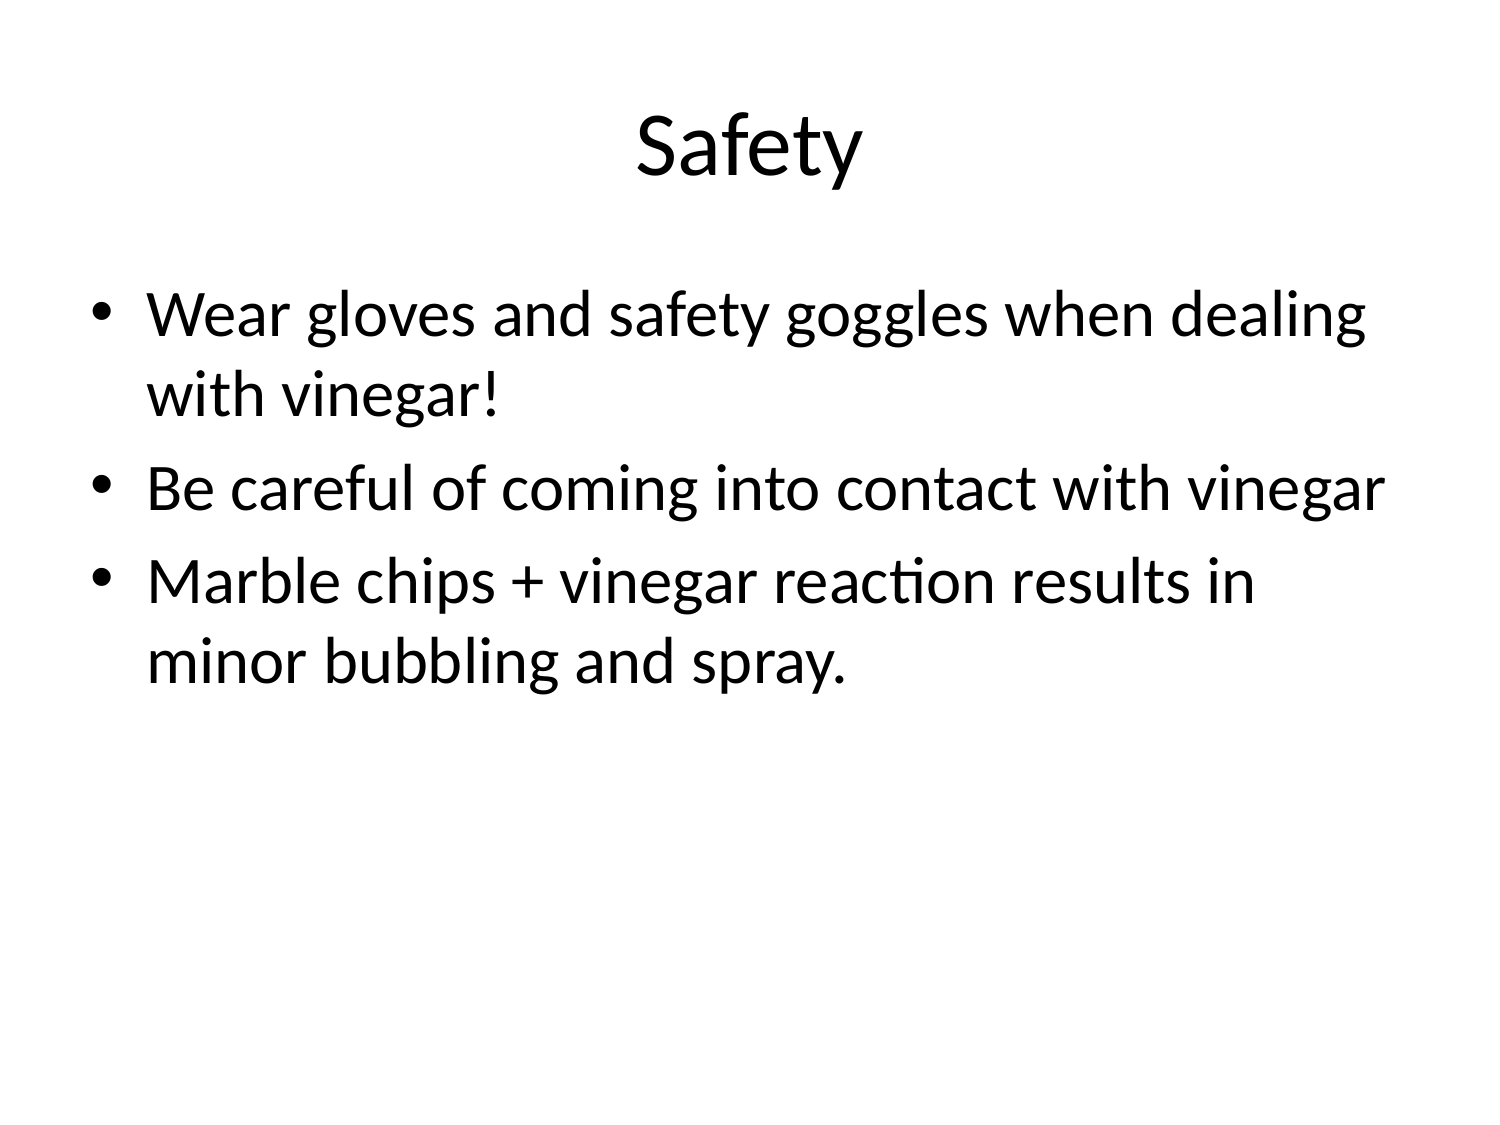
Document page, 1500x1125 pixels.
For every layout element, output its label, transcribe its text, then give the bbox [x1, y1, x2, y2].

title Safety [75, 45, 1425, 233]
list Wear gloves and safety goggles when dealing with vinegar! Be careful of coming into contact with vinegar Marble chips + vinegar reaction results in minor bubbling and spray. [75, 262, 1425, 1005]
